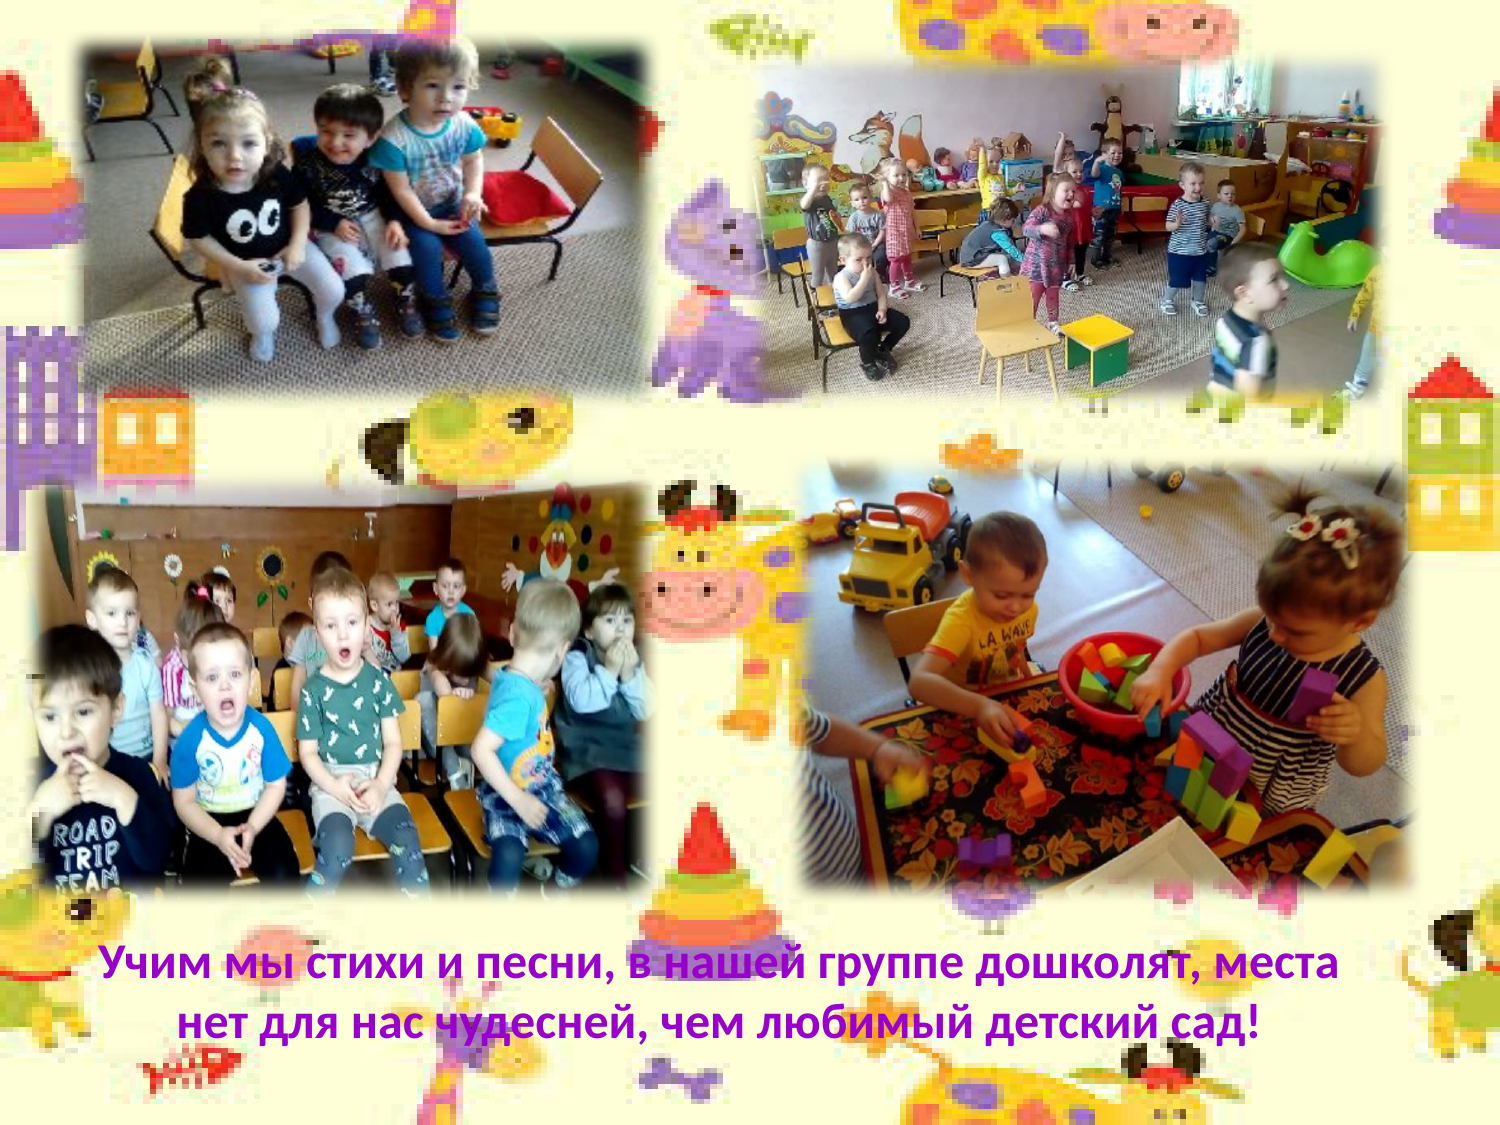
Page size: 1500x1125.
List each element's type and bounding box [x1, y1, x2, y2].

list [0, 0, 1500, 1125]
picture [743, 45, 1395, 413]
picture [19, 467, 661, 907]
picture [62, 28, 663, 413]
picture [786, 452, 1424, 906]
